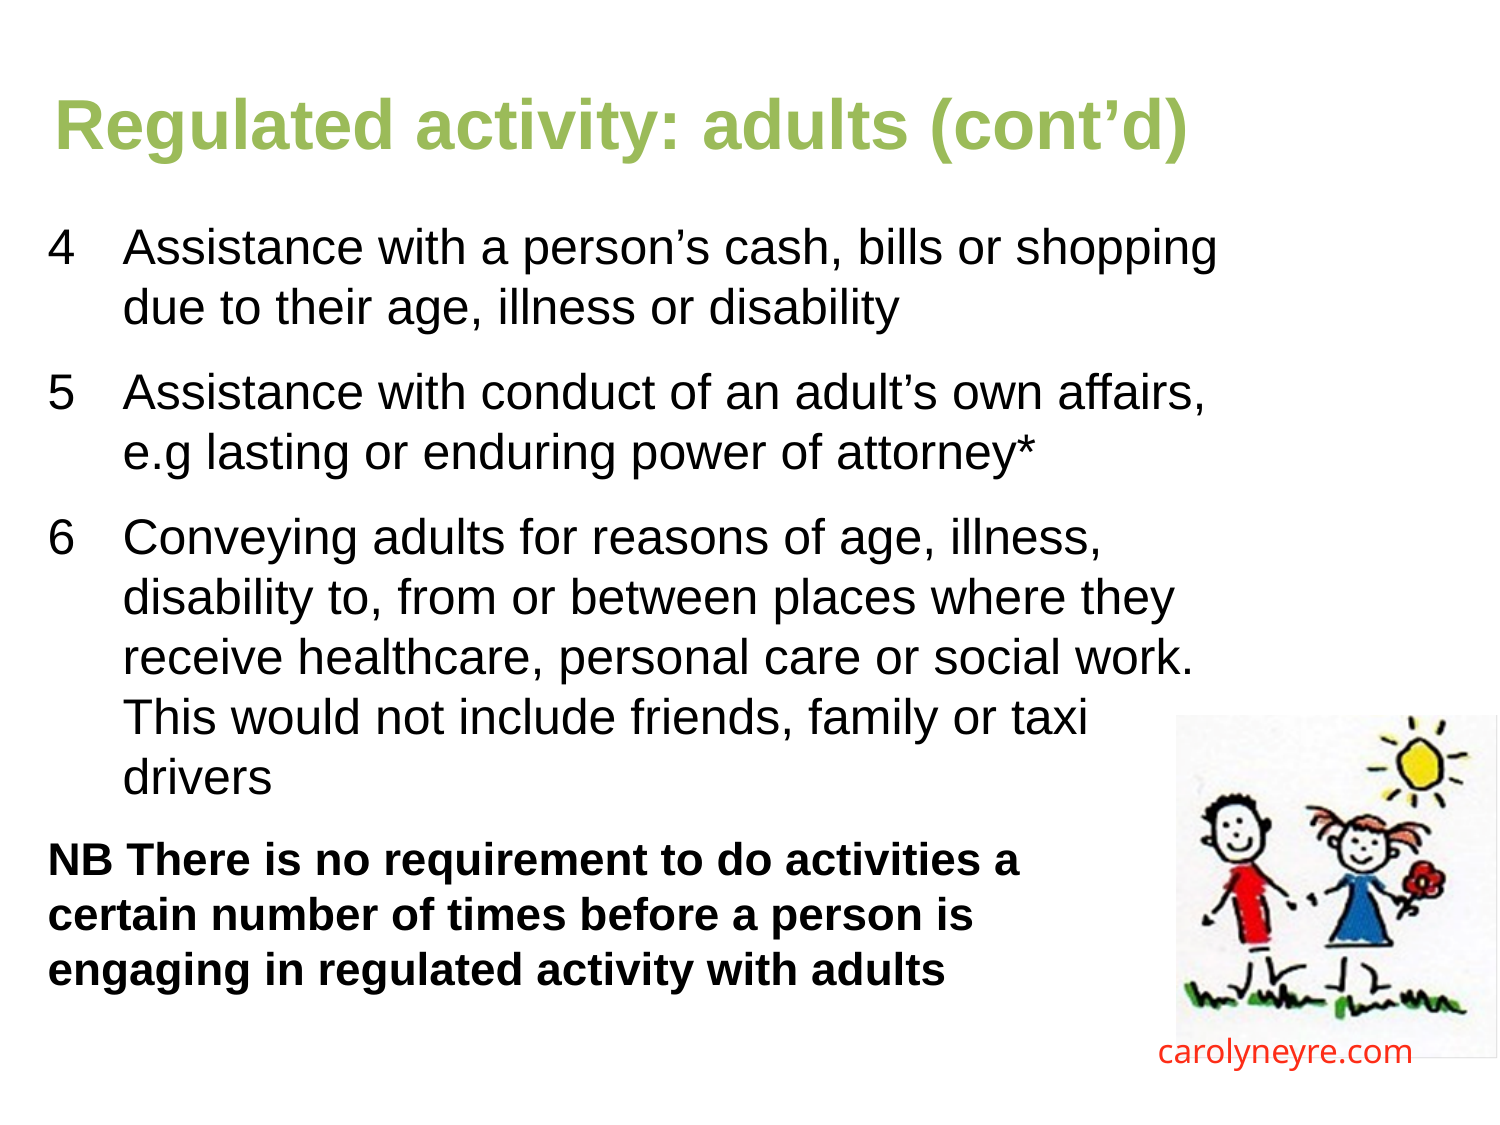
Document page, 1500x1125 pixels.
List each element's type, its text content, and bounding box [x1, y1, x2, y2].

picture [1176, 715, 1500, 1062]
text_box Assistance with a person’s cash, bills or shopping due to their age, illness or disability Assistance with conduct of an adult’s own affairs, e.g lasting or enduring power of attorney* Conveying adults for reasons of age, illness, disability to, from or between places where they receive healthcare, personal care or social work. This would not include friends, family or taxi drivers NB There is no requirement to do activities a certain number of times before a person is engaging in regulated activity with adults [32, 207, 1282, 1087]
text_box Regulated activity: adults (cont’d) [35, 74, 1289, 165]
text_box carolyneyre.com [1111, 1023, 1461, 1078]
